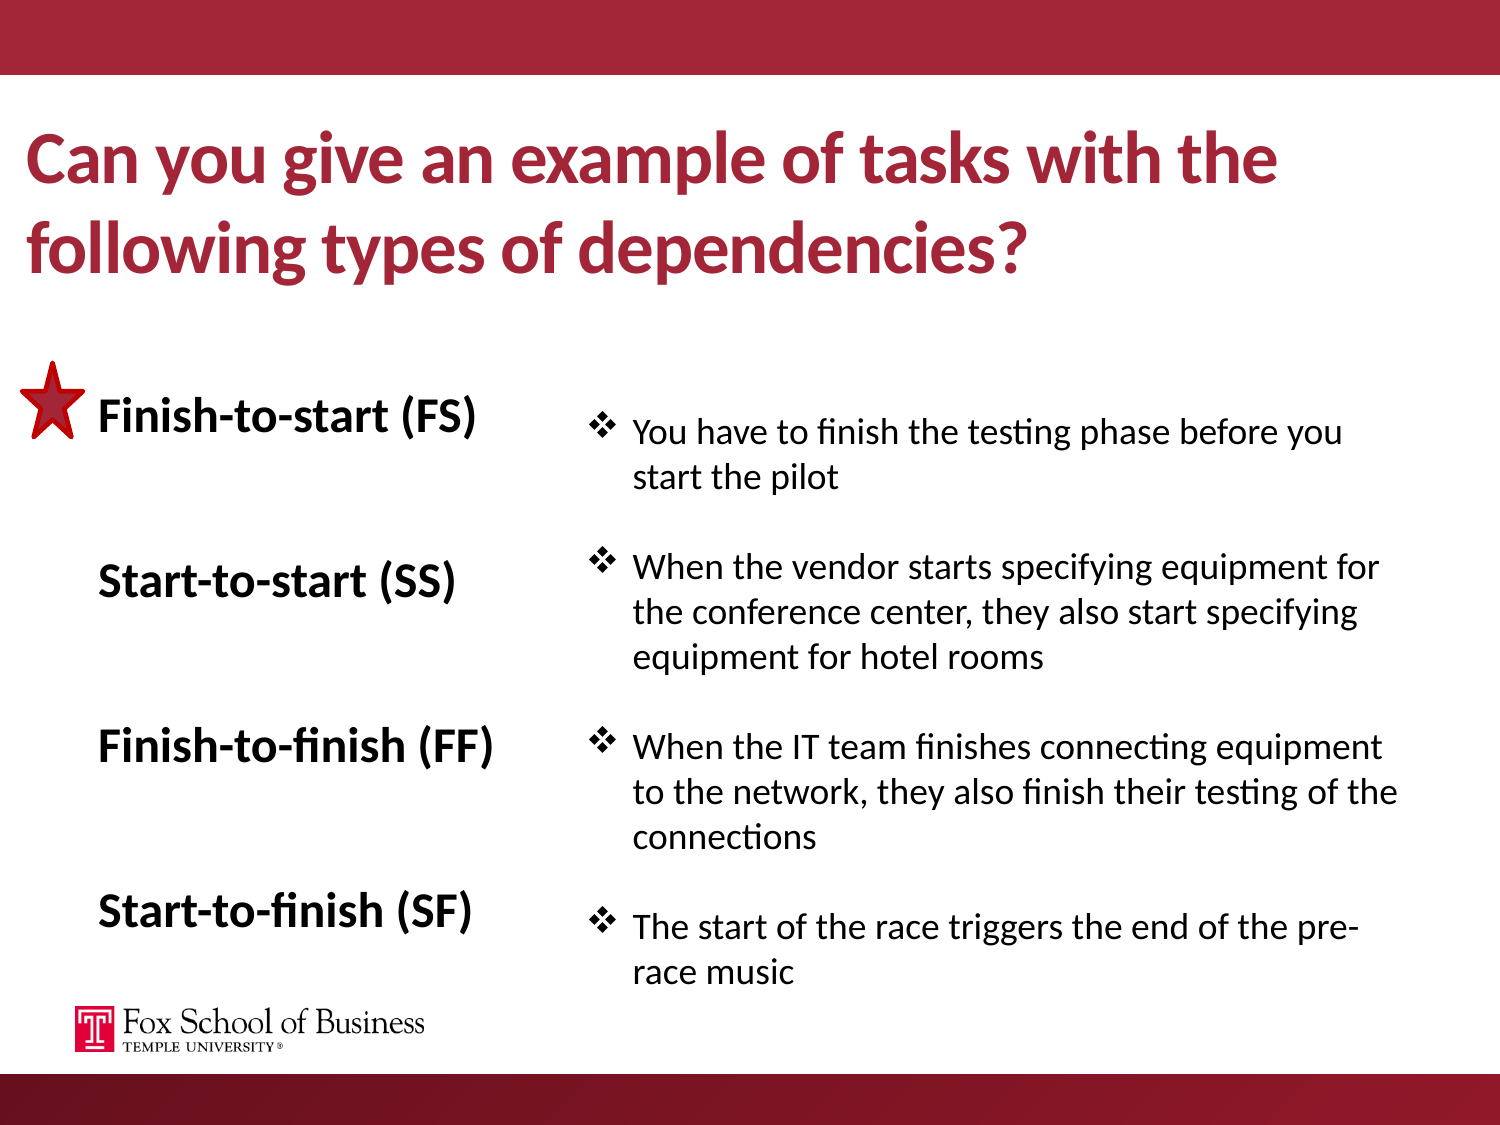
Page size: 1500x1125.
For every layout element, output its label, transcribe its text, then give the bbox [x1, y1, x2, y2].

picture [75, 1006, 424, 1052]
text_box [19, 360, 86, 440]
text_box You have to finish the testing phase before you start the pilot When the vendor starts specifying equipment for the conference center, they also start specifying equipment for hotel rooms When the IT team finishes connecting equipment to the network, they also finish their testing of the connections The start of the race triggers the end of the pre- race music [571, 399, 1423, 1045]
list Finish-to-start (FS) Start-to-start (SS) Finish-to-finish (FF) Start-to-finish (SF) [83, 375, 1309, 873]
title Can you give an example of tasks with the following types of dependencies? [26, 99, 1423, 298]
